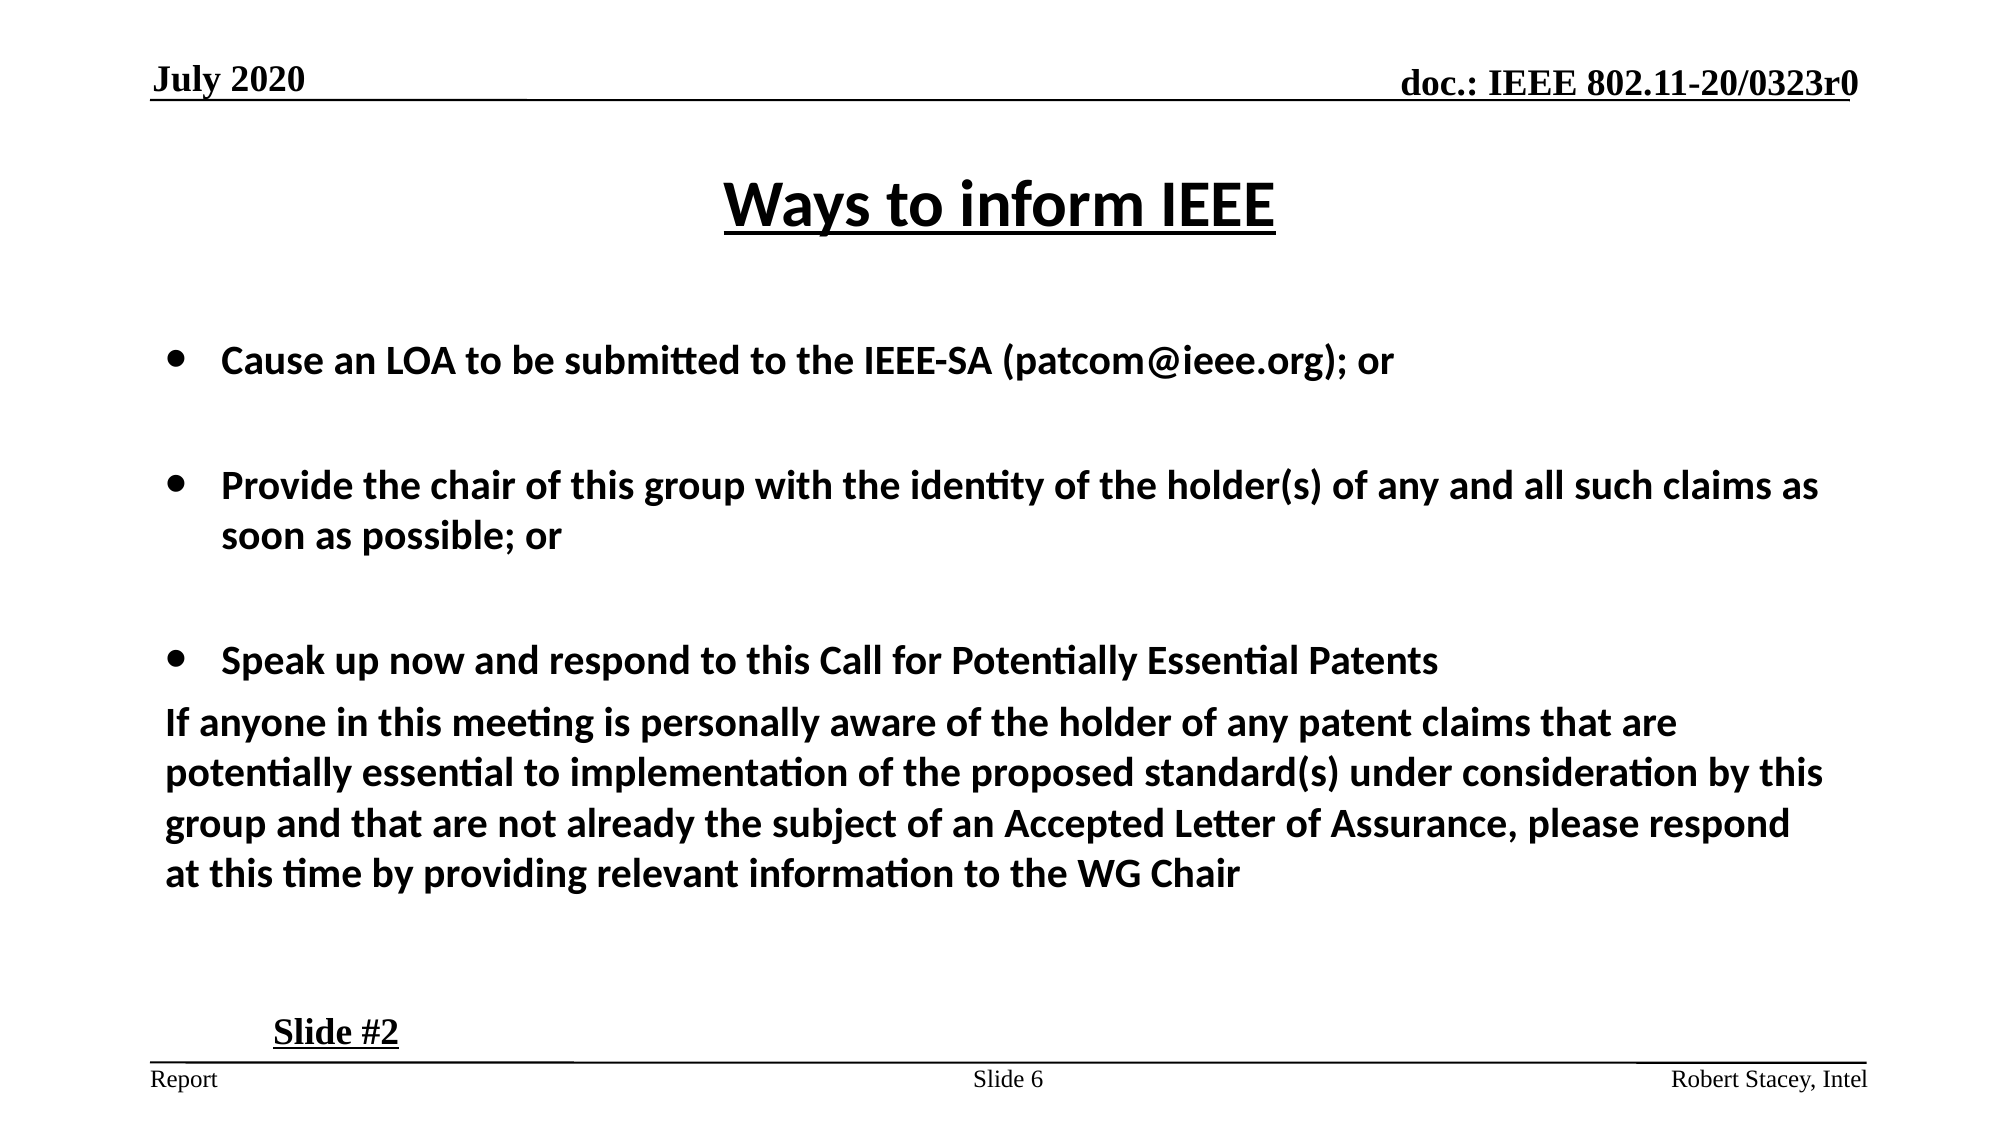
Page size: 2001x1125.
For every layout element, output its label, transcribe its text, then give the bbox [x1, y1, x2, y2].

footer Robert Stacey, Intel [1171, 1061, 1869, 1093]
list Cause an LOA to be submitted to the IEEE-SA (patcom@ieee.org); or Provide the chair of this group with the identity of the holder(s) of any and all such claims as soon as possible; or Speak up now and respond to this Call for Potentially Essential Patents If anyone in this meeting is personally aware of the holder of any patent claims that are potentially essential to implementation of the proposed standard(s) under consideration by this group and that are not already the subject of an Accepted Letter of Assurance, please respond at this time by providing relevant information to the WG Chair [149, 324, 1850, 1000]
slide_number Slide 6 [950, 1061, 1067, 1123]
title Ways to inform IEEE [149, 112, 1850, 288]
text_box Slide #2 [258, 999, 415, 1060]
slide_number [152, 54, 563, 100]
